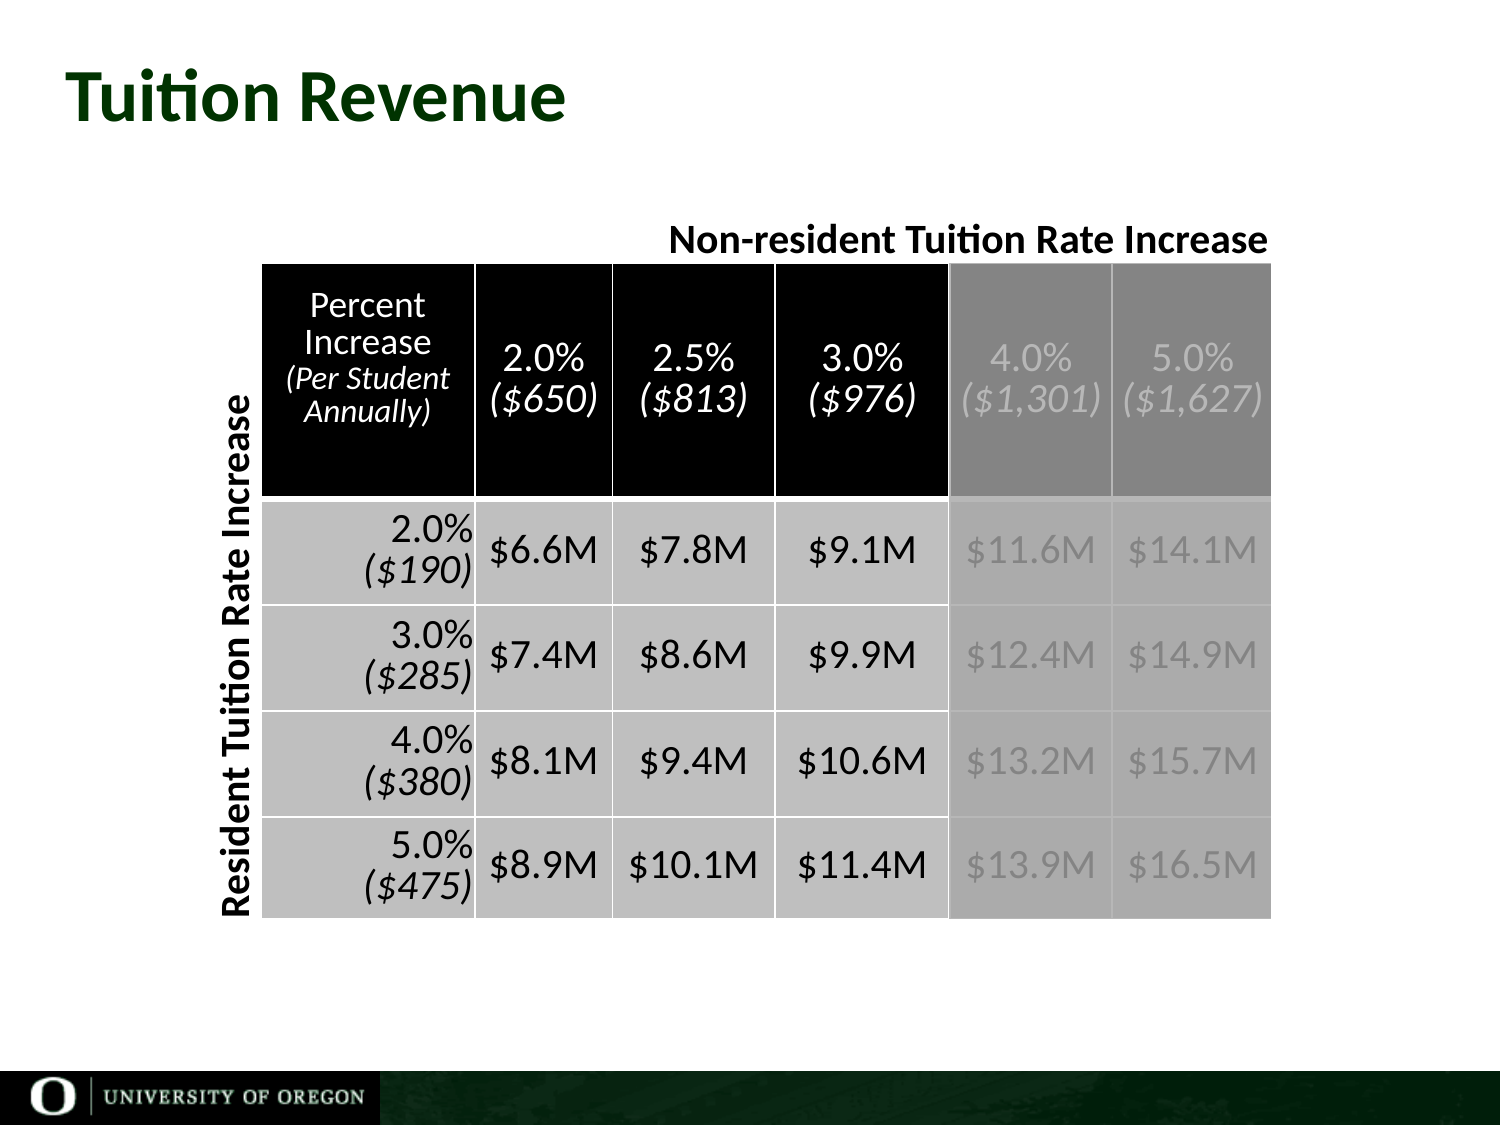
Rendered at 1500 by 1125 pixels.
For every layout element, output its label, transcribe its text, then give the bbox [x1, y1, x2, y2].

picture [0, 1071, 1500, 1125]
table_cell $6.6M [476, 502, 612, 604]
table_header 3.0% ($976) [776, 270, 948, 496]
table_header 2.0% ($650) [476, 264, 612, 496]
text_box [948, 262, 1273, 920]
text_box Non-resident Tuition Rate Increase [575, 204, 1363, 270]
table_cell $9.4M [613, 712, 774, 816]
table_cell $9.9M [776, 606, 948, 710]
table_cell $8.6M [613, 606, 774, 710]
table_cell $8.1M [476, 712, 612, 816]
text_box Resident Tuition Rate Increase [200, 262, 265, 1051]
table_cell $10.6M [776, 712, 948, 816]
table_cell $9.1M [776, 502, 948, 604]
table_cell 5.0% ($475) [265, 818, 474, 918]
table_cell $7.8M [613, 502, 774, 604]
table_cell 3.0% ($285) [265, 606, 474, 710]
table_cell $7.4M [476, 606, 612, 710]
table_cell 4.0% ($380) [265, 712, 474, 816]
table_header 2.5% ($813) [613, 270, 774, 496]
table_header Percent Increase (Per Student Annually) [265, 264, 474, 496]
title Tuition Revenue [49, 0, 1463, 183]
table_cell $8.9M [476, 818, 612, 918]
table_cell $11.4M [776, 818, 948, 918]
table_cell $10.1M [613, 818, 774, 918]
table_cell 2.0% ($190) [265, 502, 474, 604]
